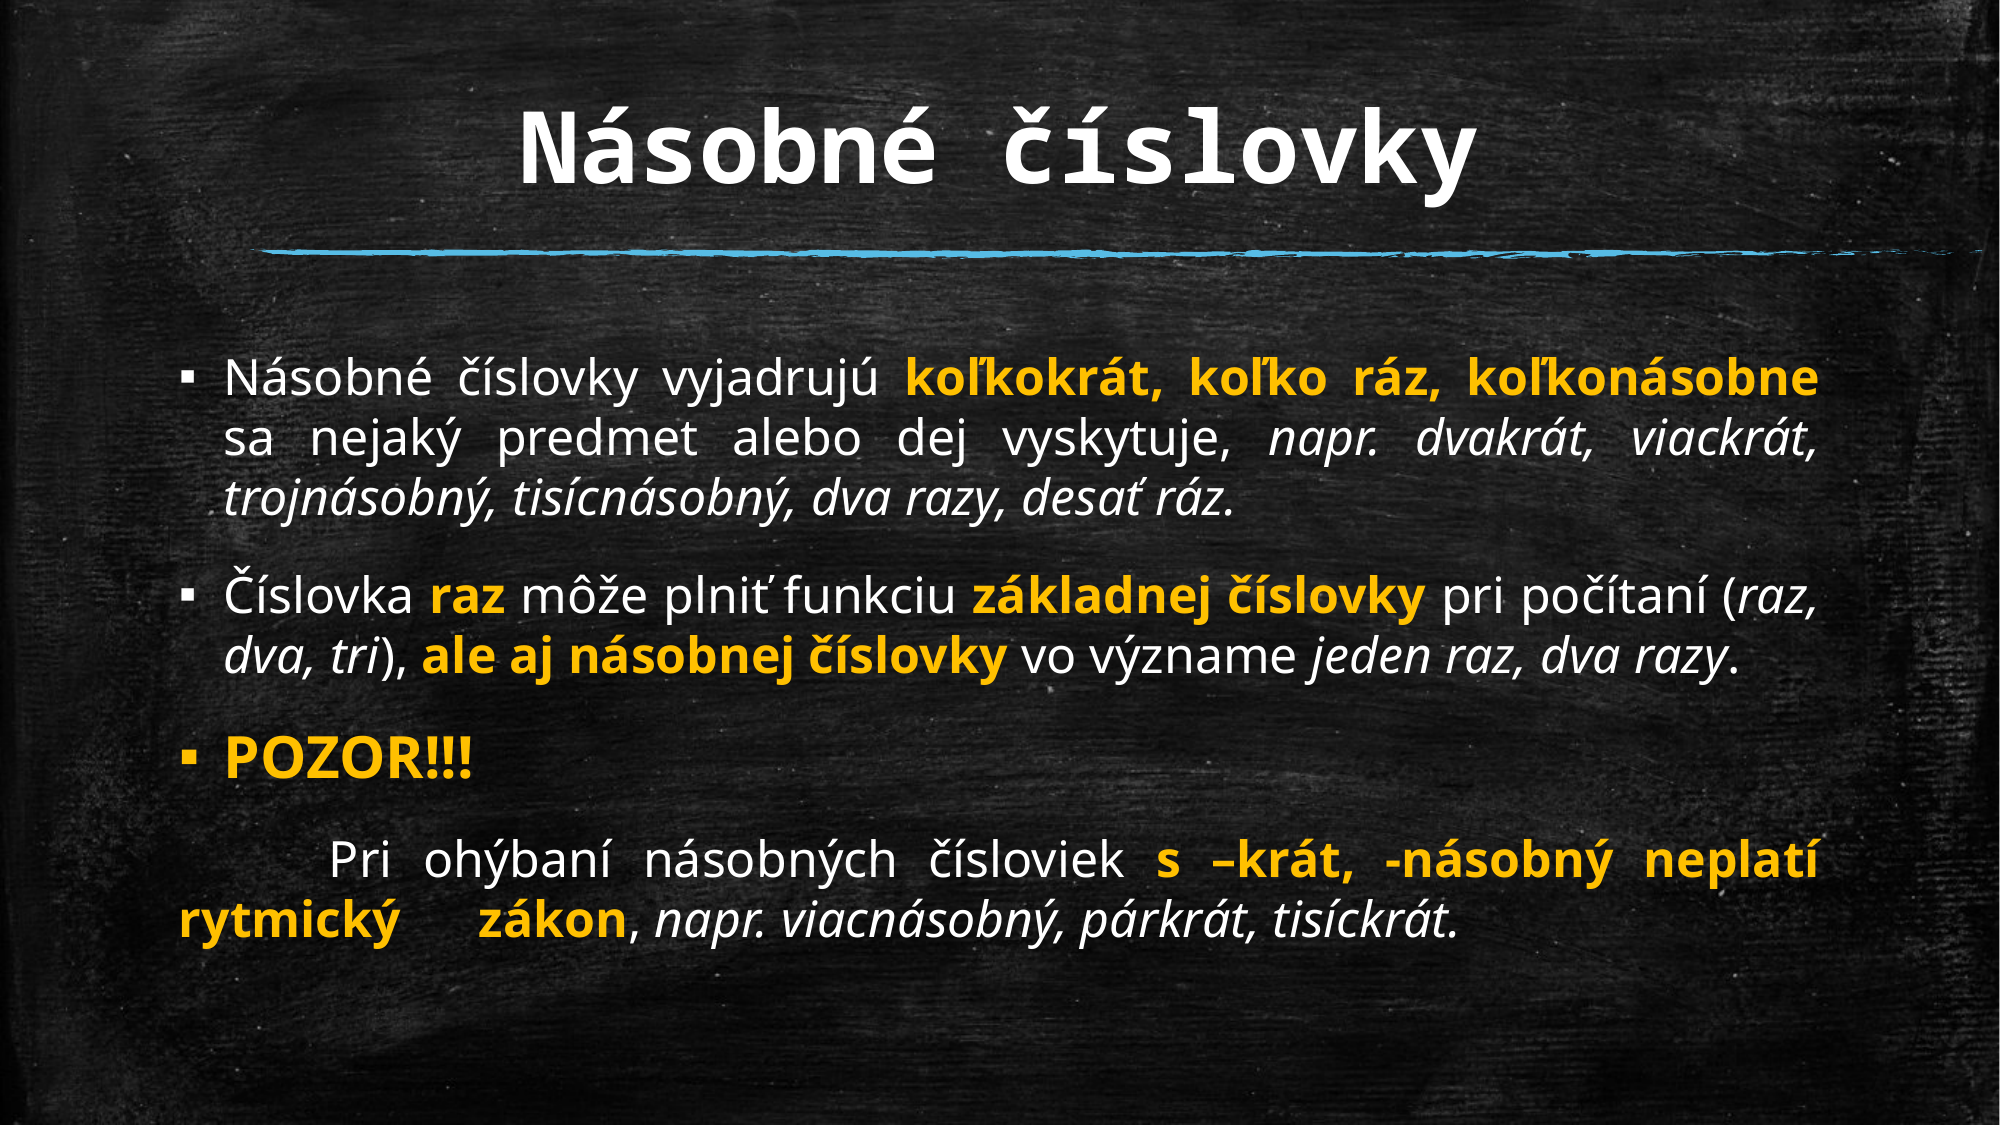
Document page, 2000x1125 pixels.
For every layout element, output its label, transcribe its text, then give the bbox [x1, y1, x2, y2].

title Násobné číslovky [249, 45, 1750, 213]
list Násobné číslovky vyjadrujú koľkokrát, koľko ráz, koľkonásobne sa nejaký predmet alebo dej vyskytuje, napr. dvakrát, viackrát, trojnásobný, tisícnásobný, dva razy, desať ráz. Číslovka raz môže plniť funkciu základnej číslovky pri počítaní (raz, dva, tri), ale aj násobnej číslovky vo význame jeden raz, dva razy. POZOR!!! Pri ohýbaní násobných čísloviek s –krát, -násobný neplatí rytmický zákon, napr. viacnásobný, párkrát, tisíckrát. [164, 338, 1836, 1039]
